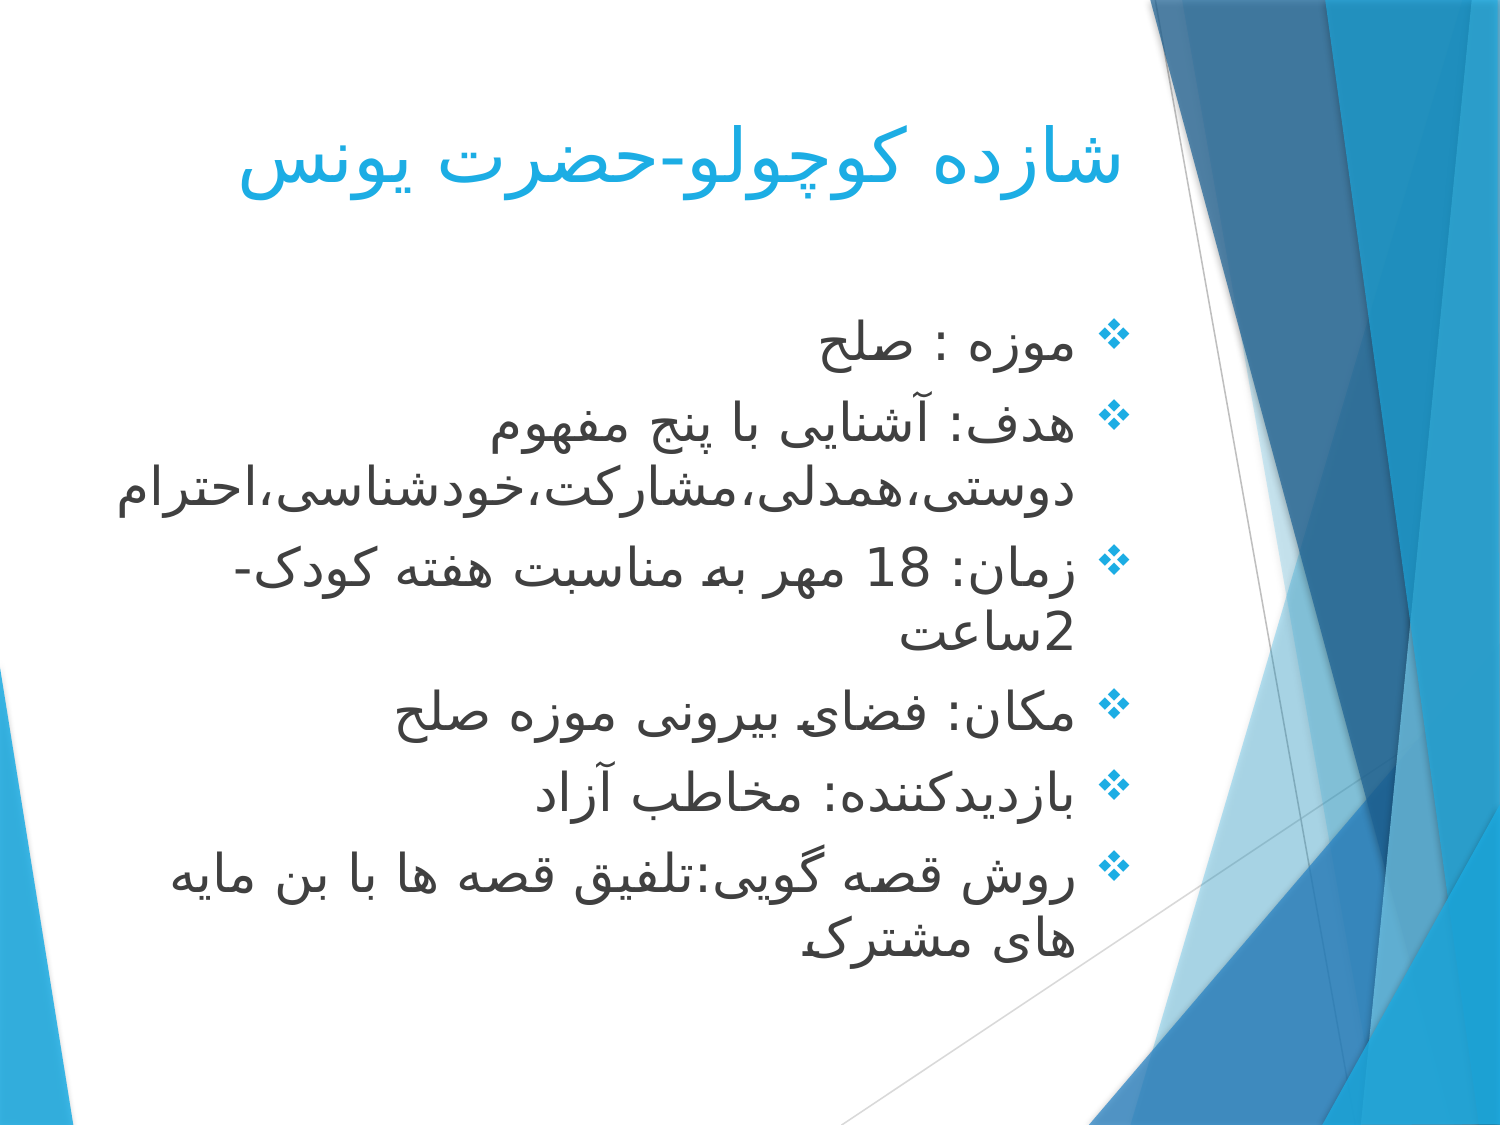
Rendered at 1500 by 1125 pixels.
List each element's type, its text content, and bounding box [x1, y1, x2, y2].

list موزه : صلح هدف: آشنایی با پنج مفهوم دوستی،همدلی،مشارکت،خودشناسی،احترام زمان: 18 مهر به مناسبت هفته کودک-2ساعت مکان: فضای بیرونی موزه صلح بازدیدکننده: مخاطب آزاد روش قصه گویی:تلفیق قصه ها با بن مایه های مشترک [99, 299, 1142, 992]
title شازده کوچولو-حضرت یونس [99, 99, 1142, 263]
